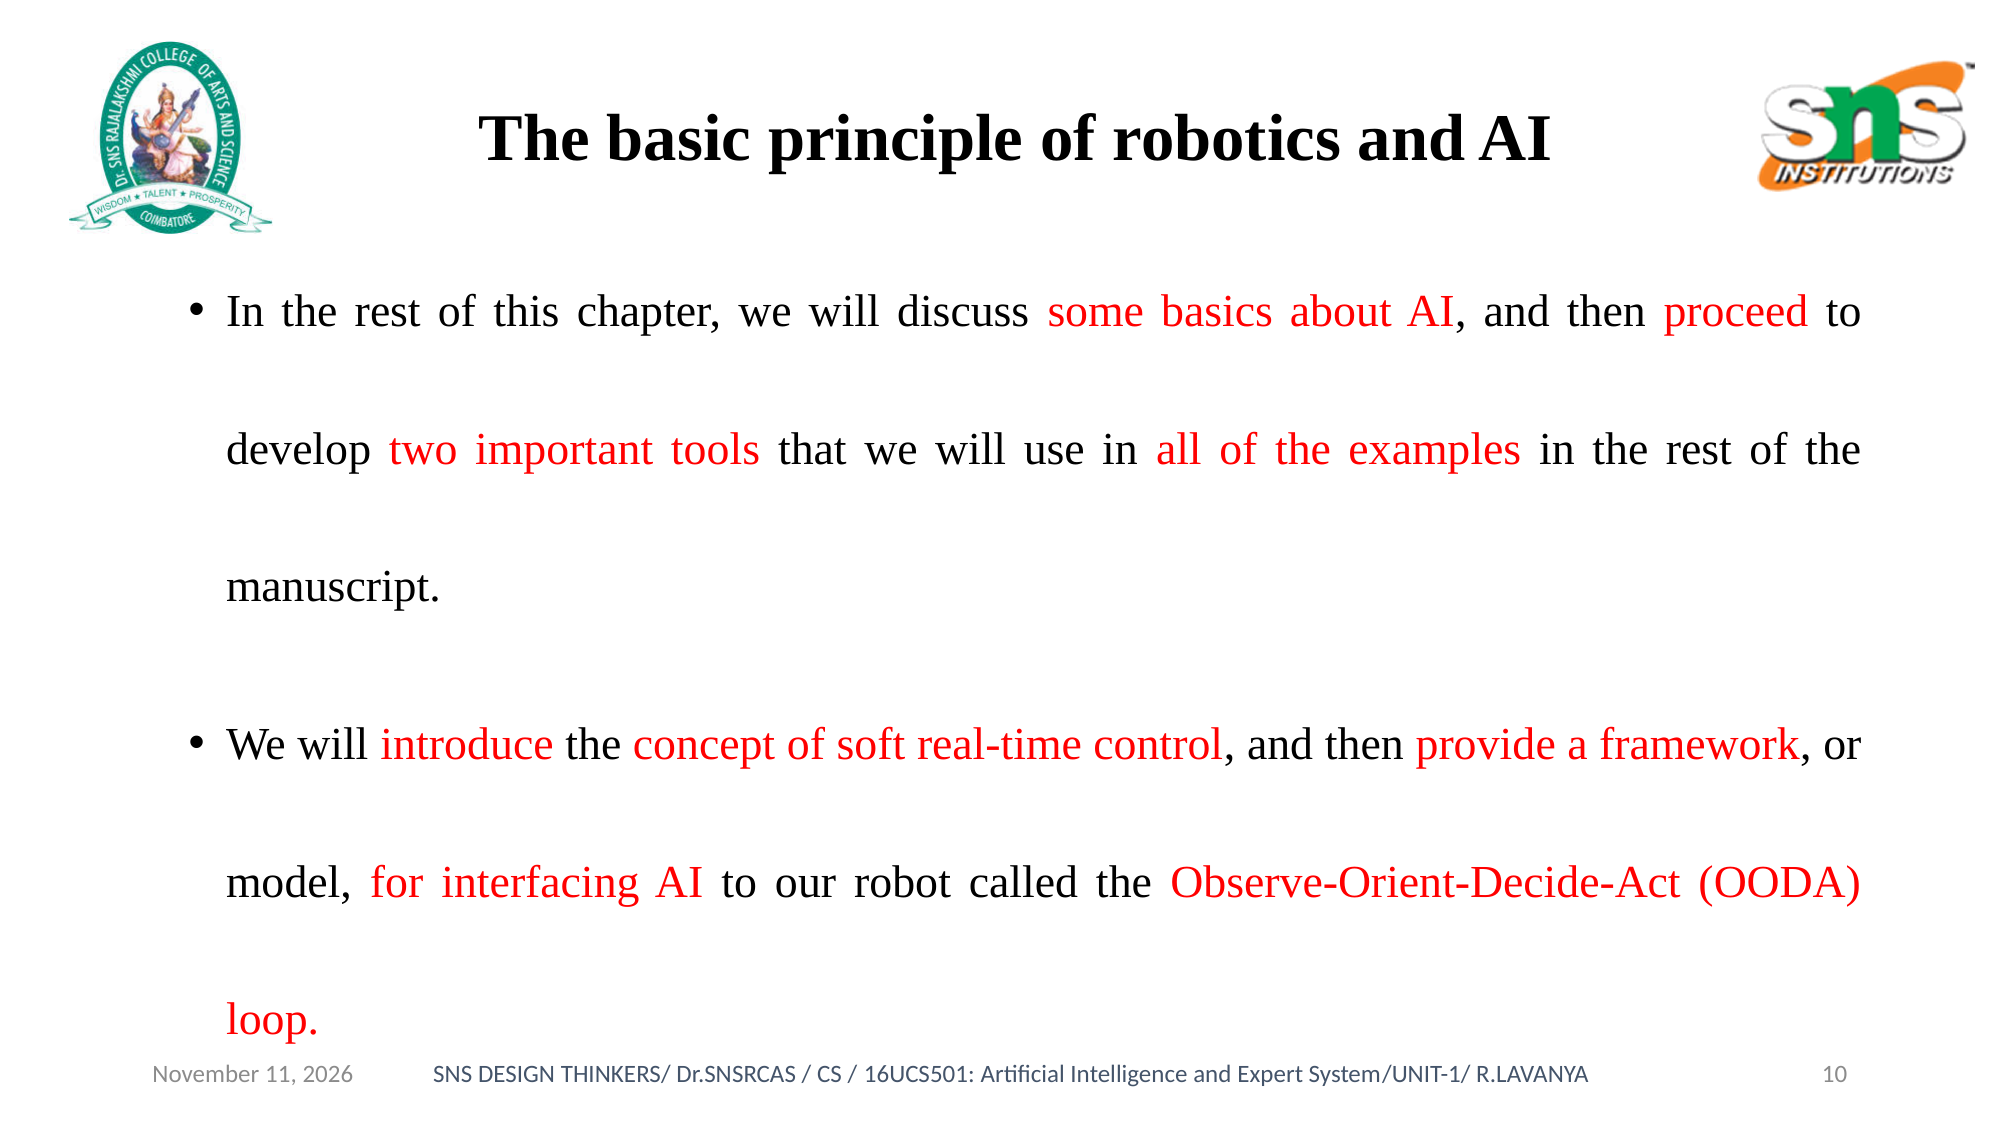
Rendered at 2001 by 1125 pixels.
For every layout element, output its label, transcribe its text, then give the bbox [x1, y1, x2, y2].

slide_number 10 [1665, 1043, 1863, 1103]
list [1757, 59, 1975, 192]
picture [69, 41, 273, 234]
list In the rest of this chapter, we will discuss some basics about AI, and then proceed to develop two important tools that we will use in all of the examples in the rest of the manuscript. We will introduce the concept of soft real-time control, and then provide a framework, or model, for interfacing AI to our robot called the Observe-Orient-Decide-Act (OODA) loop. [173, 191, 1877, 1043]
title The basic principle of robotics and AI [273, 59, 1757, 191]
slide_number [137, 1042, 357, 1103]
footer SNS DESIGN THINKERS/ Dr.SNSRCAS / CS / 16UCS501: Artificial Intelligence and Expert System/UNIT-1/ R.LAVANYA [357, 1043, 1665, 1103]
